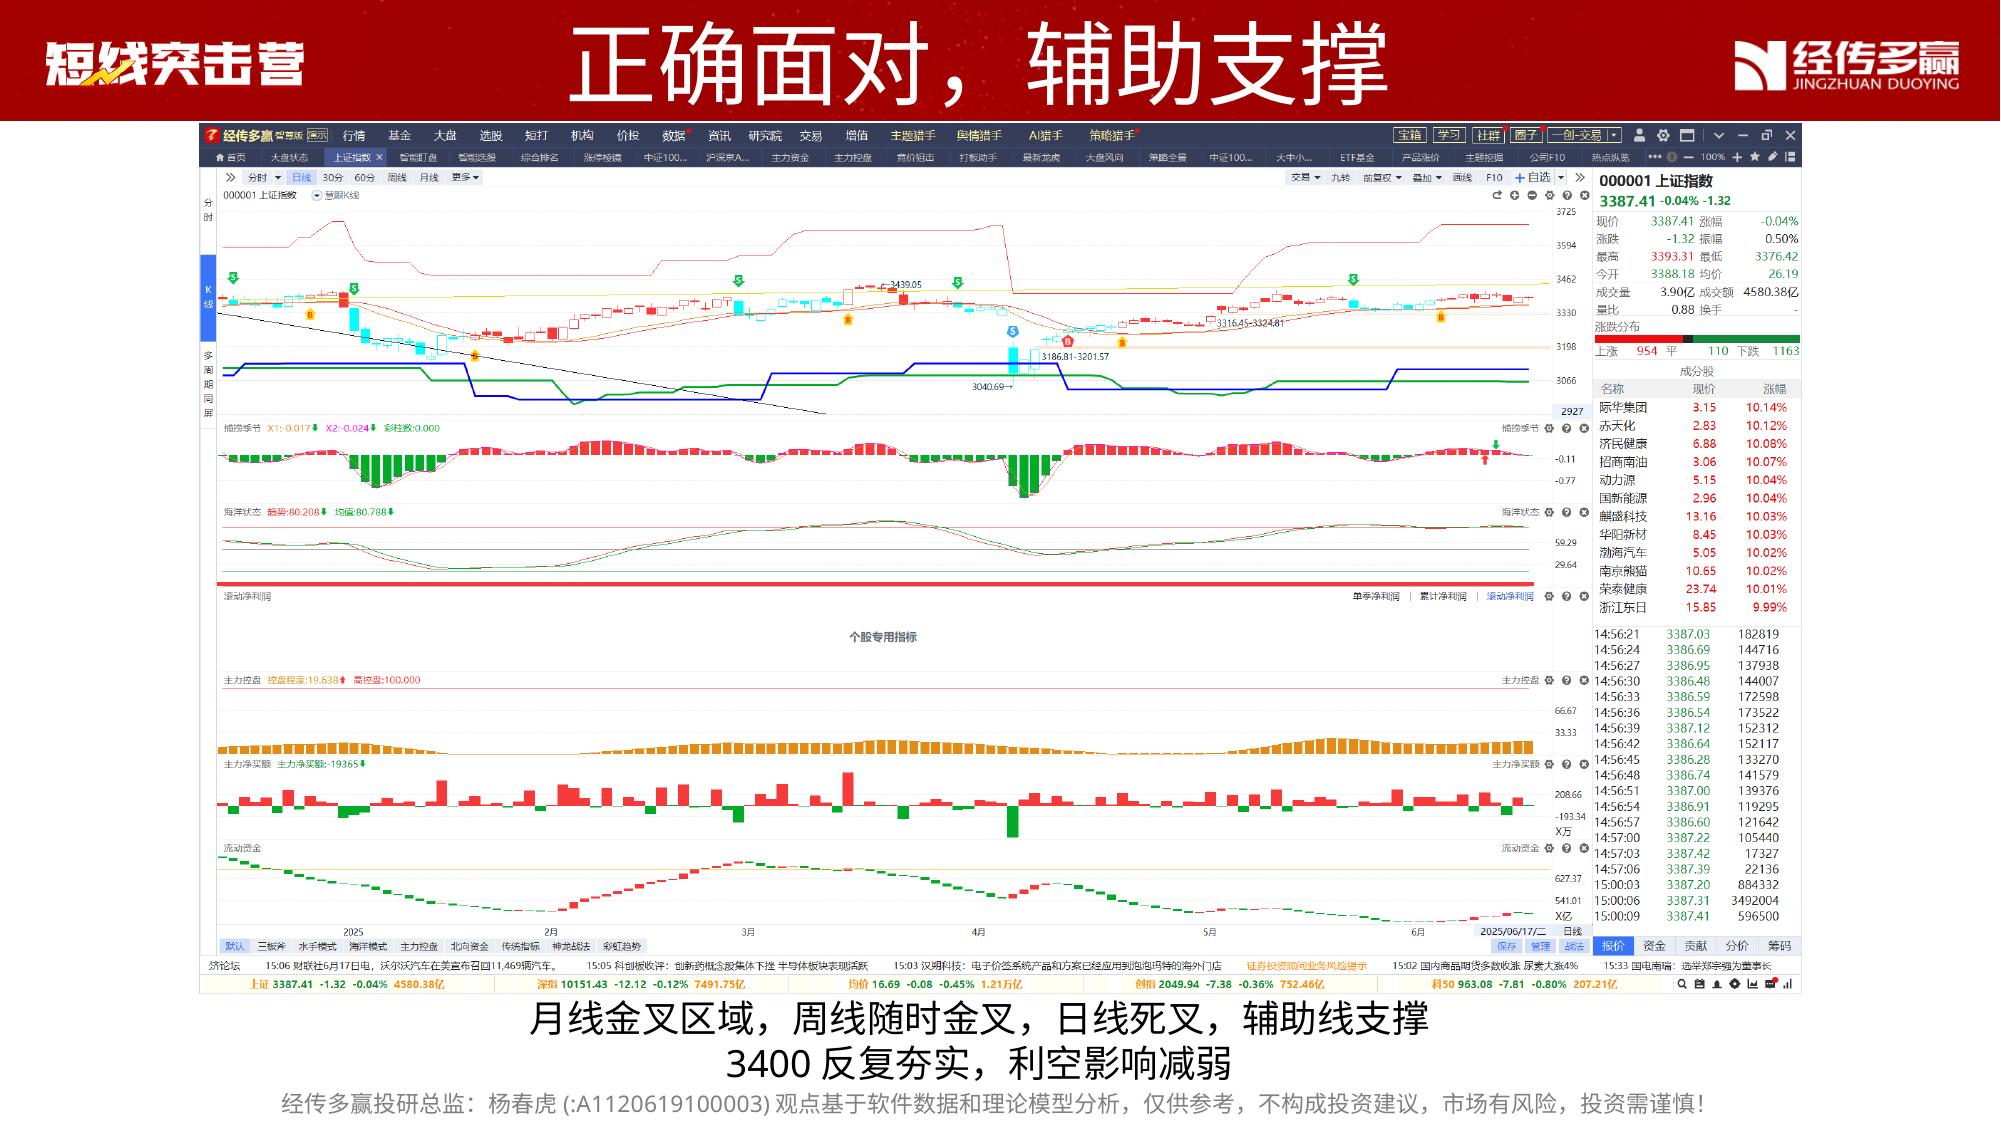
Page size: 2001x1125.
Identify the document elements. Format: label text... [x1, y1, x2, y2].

picture [199, 123, 1802, 994]
text_box 月线金叉区域，周线随时金叉，日线死叉，辅助线支撑 3400反复夯实，利空影响减弱 [158, 988, 1801, 1093]
picture [0, 0, 434, 121]
picture [1523, 0, 2000, 121]
text_box 正确面对，辅助支撑 [434, 0, 1523, 123]
